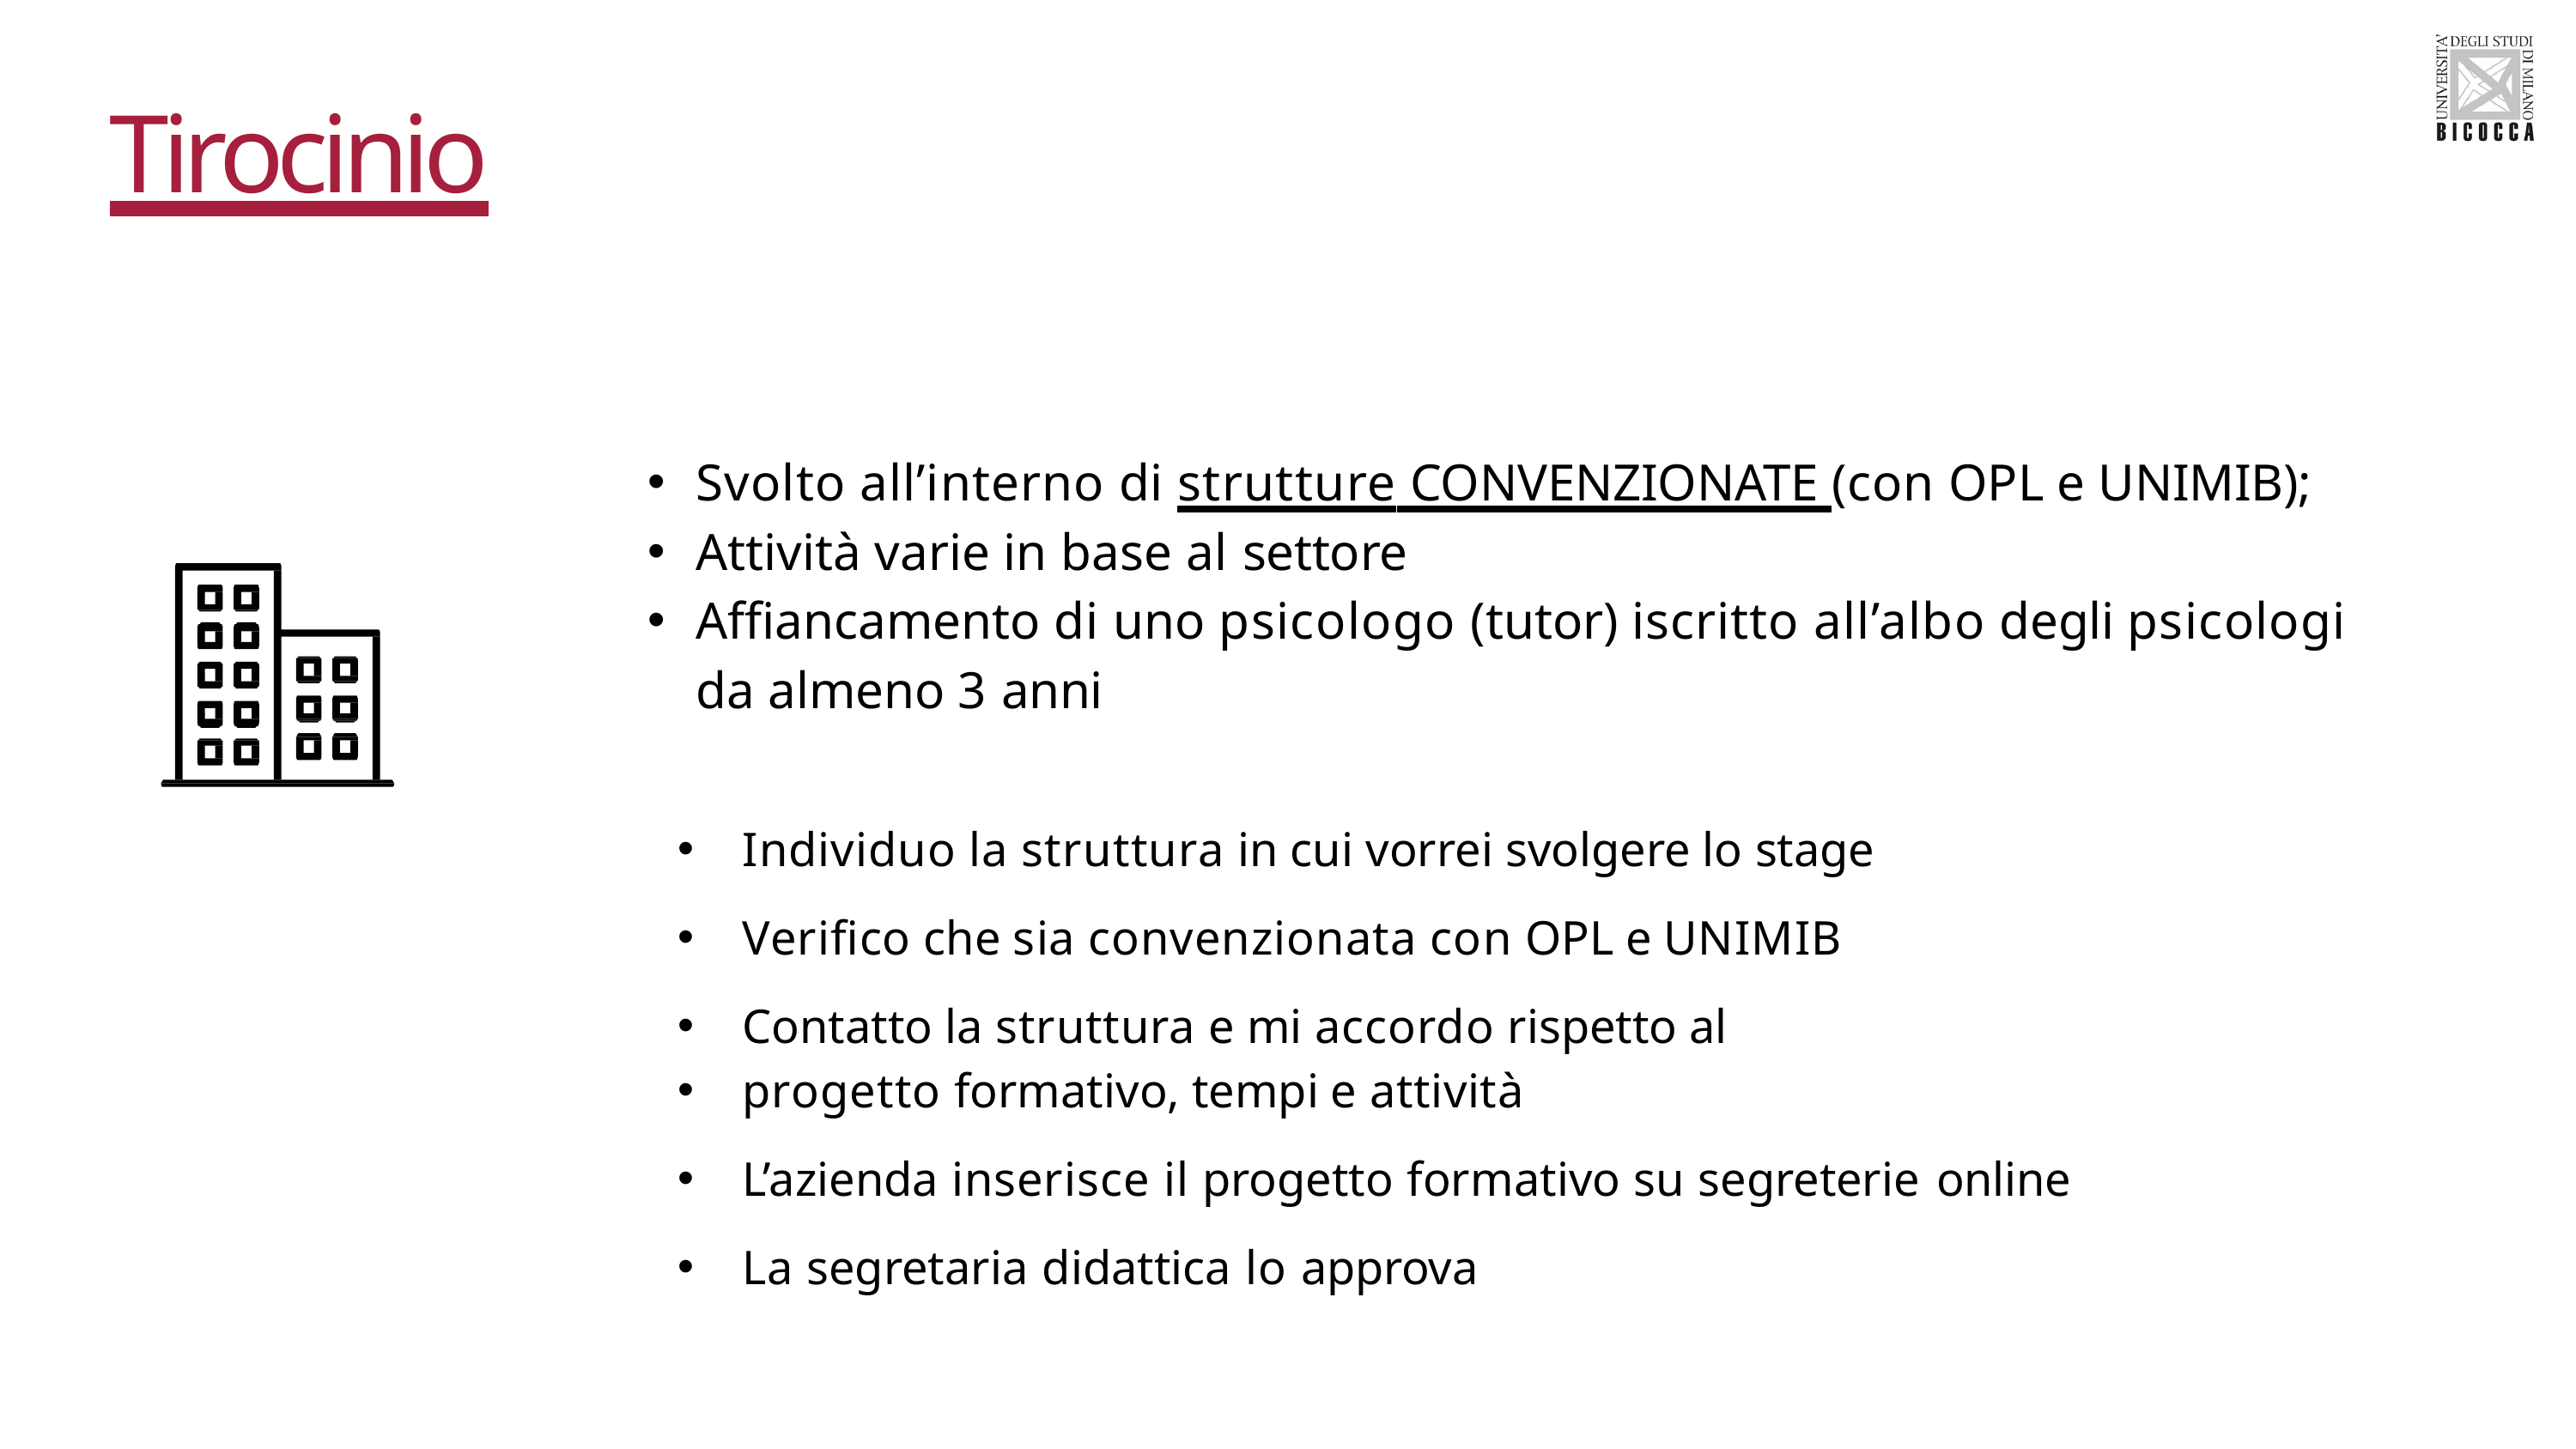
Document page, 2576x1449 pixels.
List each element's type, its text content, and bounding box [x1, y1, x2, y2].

picture [2431, 31, 2539, 146]
text_box [161, 563, 395, 787]
text_box Individuo la struttura in cui vorrei svolgere lo stage Verifico che sia convenzionata con OPL e UNIMIB Contatto la struttura e mi accordo rispetto al progetto formativo, tempi e attività L’azienda inserisce il progetto formativo su segreterie online La segretaria didattica lo approva [676, 809, 2222, 1294]
title Tirocinio [105, 67, 2470, 328]
text_box Svolto all’interno di strutture CONVENZIONATE (con OPL e UNIMIB); Attività varie in base al settore Affiancamento di uno psicologo (tutor) iscritto all’albo degli psicologi da almeno 3 anni [633, 445, 2432, 725]
